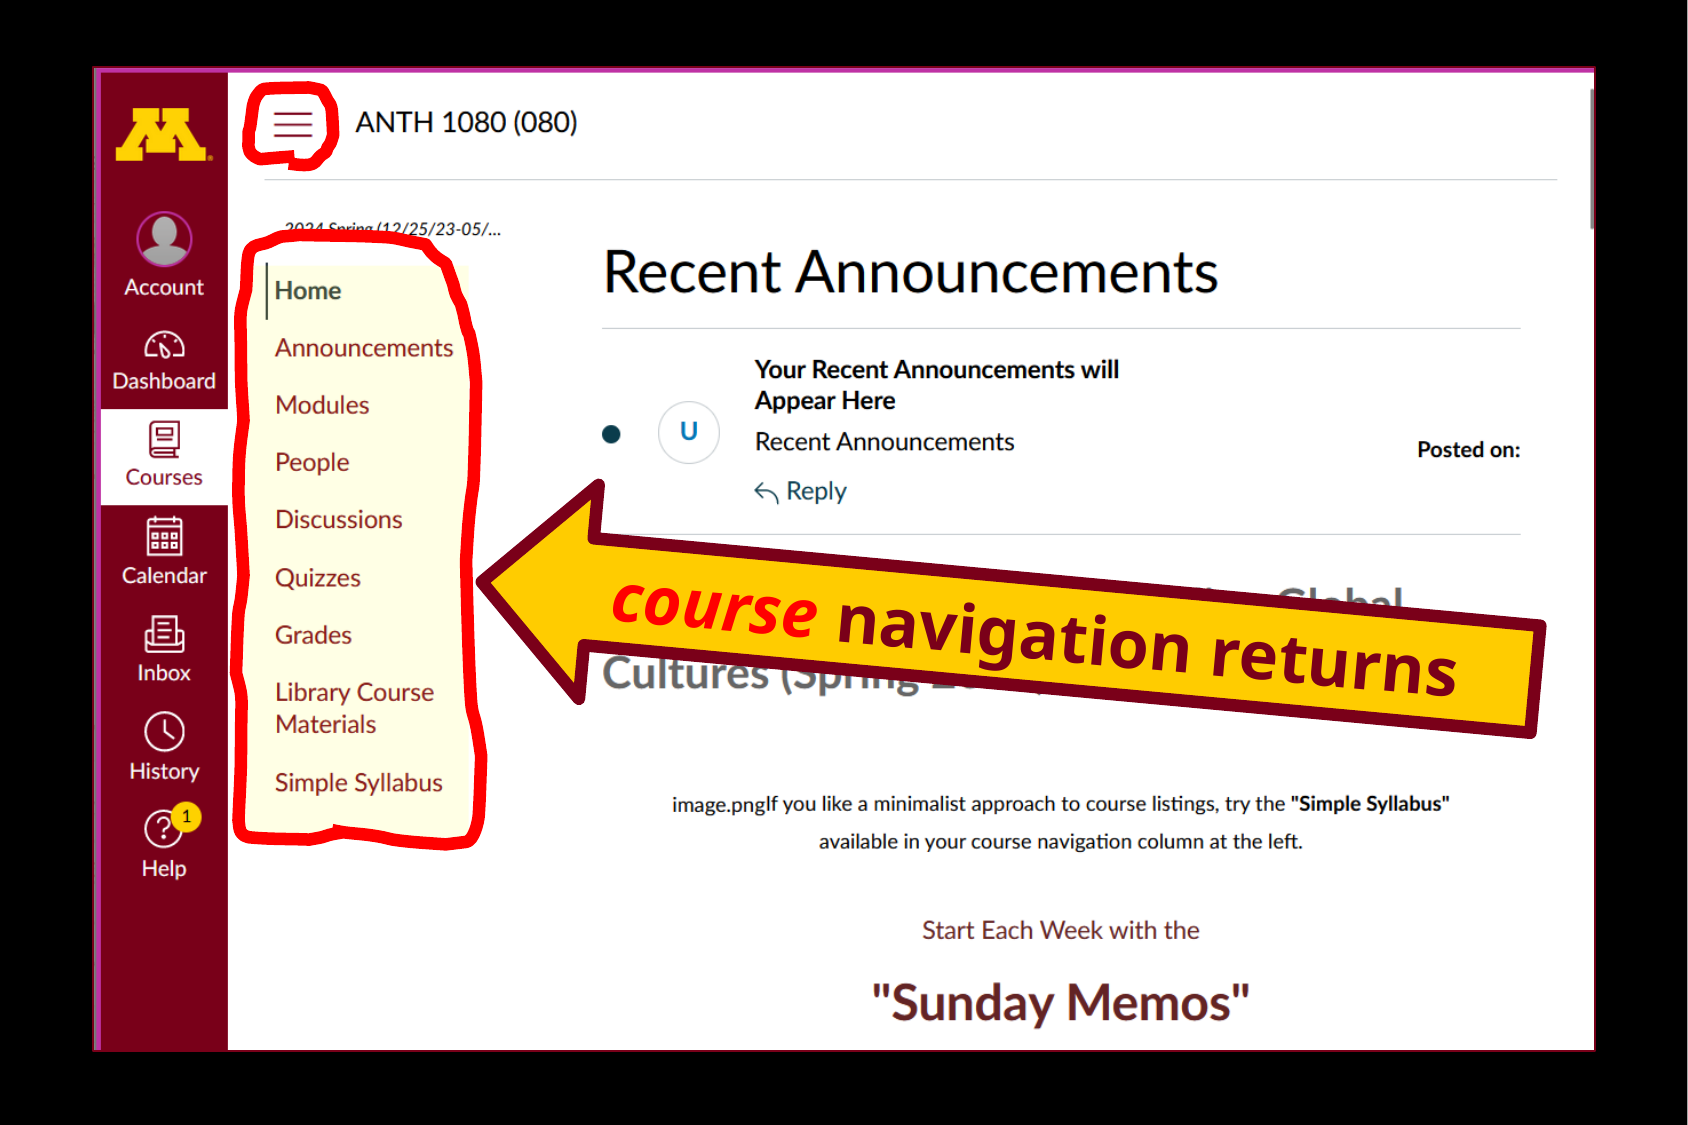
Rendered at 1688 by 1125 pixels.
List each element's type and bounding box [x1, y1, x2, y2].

picture [93, 67, 1594, 1051]
